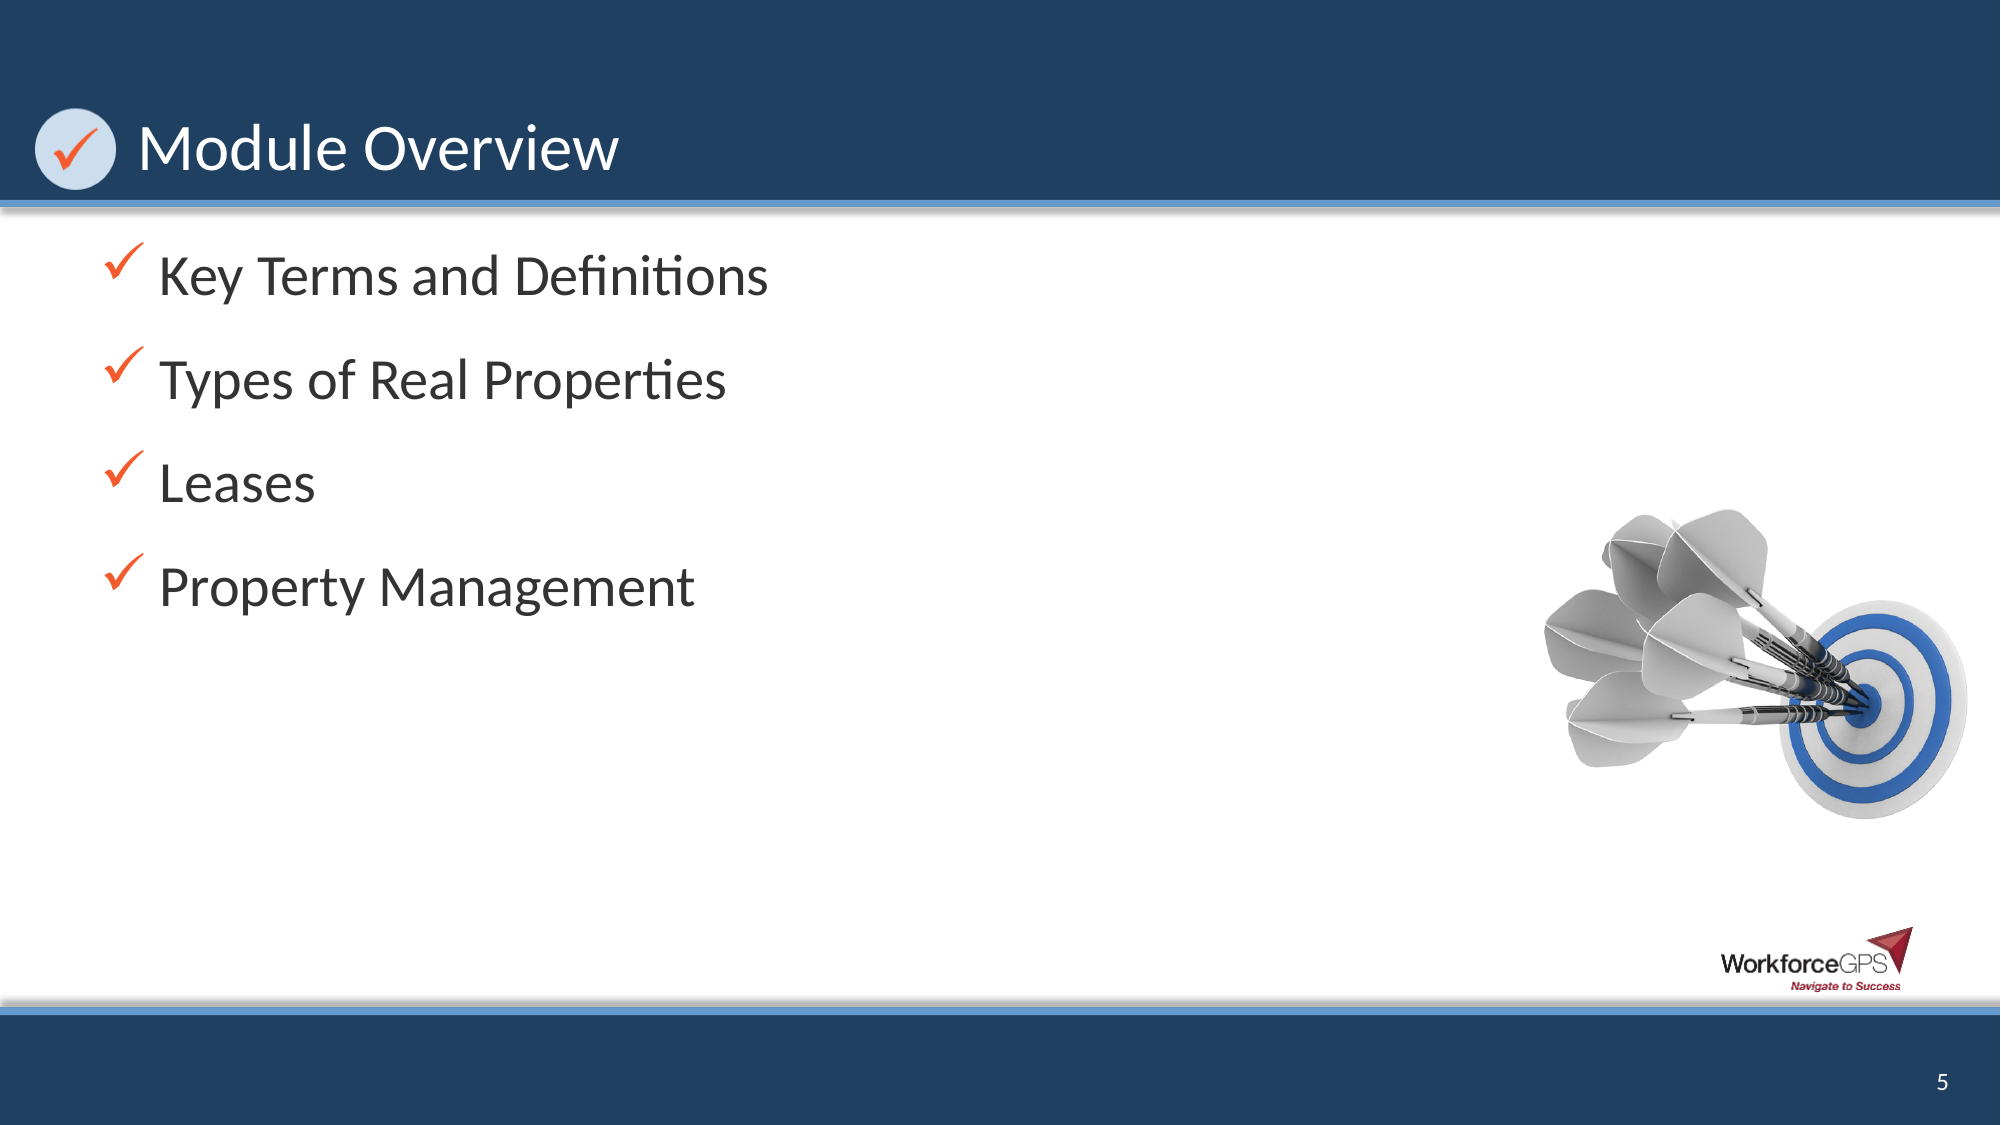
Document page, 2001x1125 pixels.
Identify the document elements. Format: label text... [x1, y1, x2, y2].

list Key Terms and Definitions Types of Real Properties Leases Property Management [84, 234, 1915, 1015]
picture [0, 0, 2000, 222]
title Module Overview [122, 11, 1987, 193]
picture [0, 992, 2000, 1125]
slide_number 5 [1514, 1050, 1965, 1111]
picture [1915, 508, 1968, 820]
